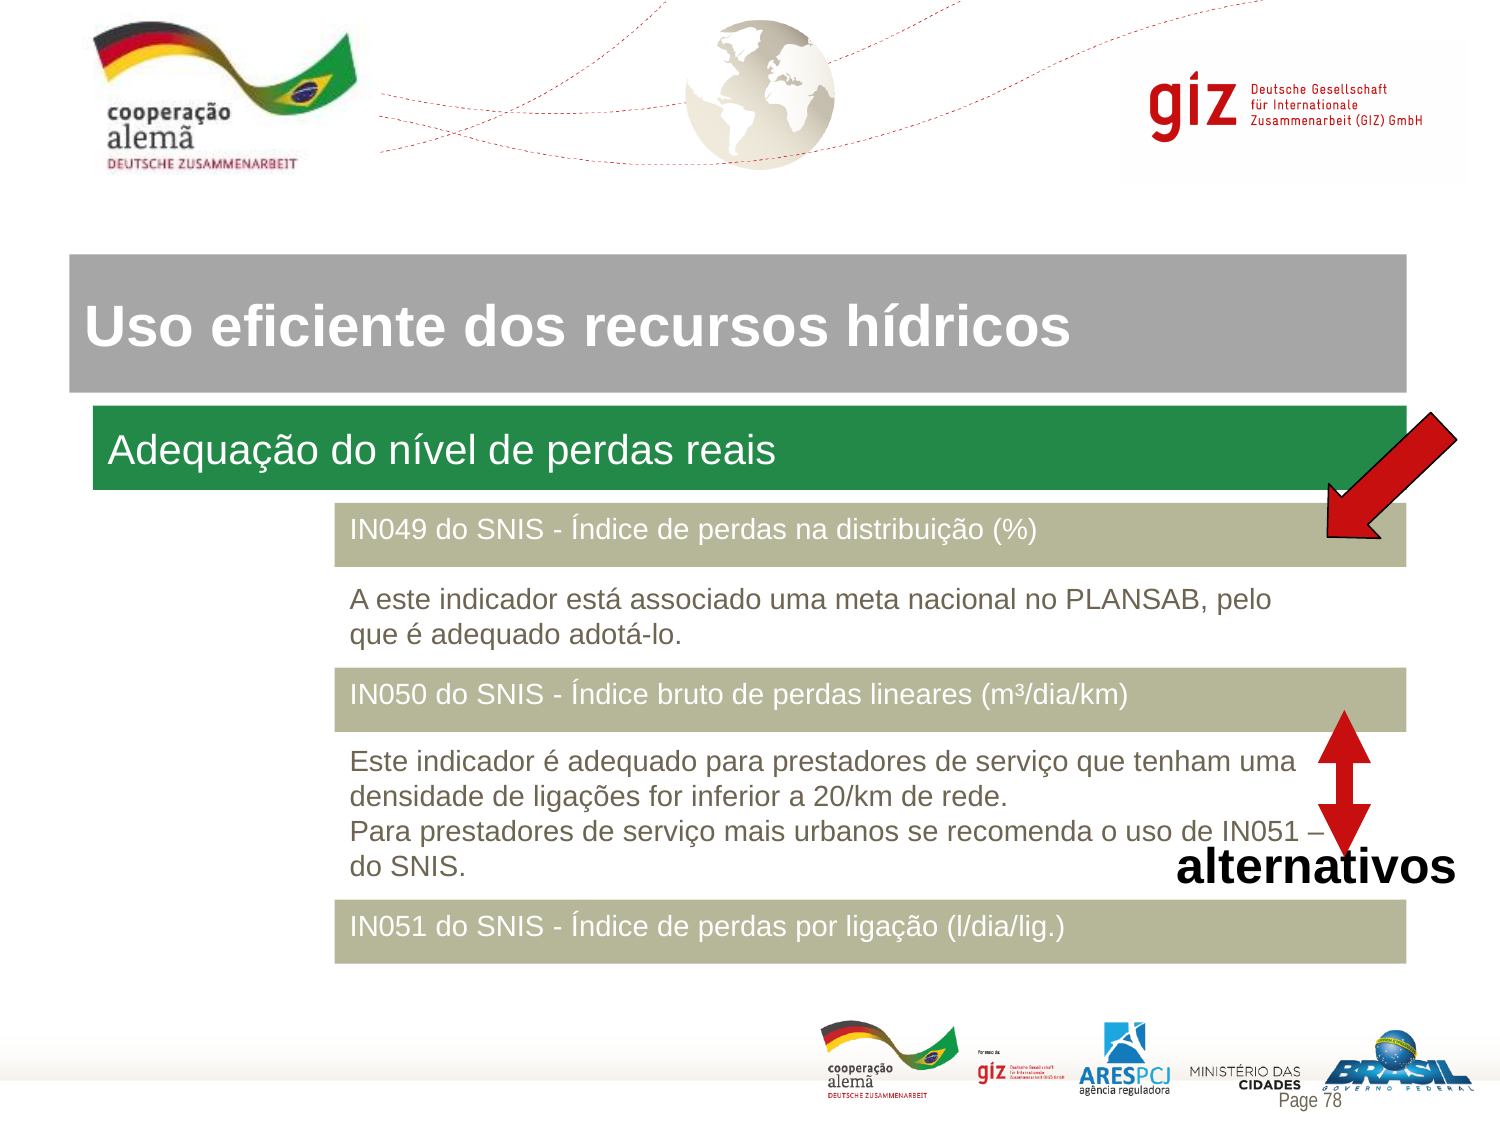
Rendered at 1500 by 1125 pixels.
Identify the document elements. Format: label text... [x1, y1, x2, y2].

text_box Este indicador é adequado para prestadores de serviço que tenham uma densidade de ligações for inferior a 20/km de rede. Para prestadores de serviço mais urbanos se recomenda o uso de IN051 – do SNIS. [334, 734, 1336, 836]
text_box [1327, 412, 1457, 539]
picture [70, 0, 1467, 192]
text_box alternativos [1162, 826, 1500, 902]
text_box IN049 do SNIS - Índice de perdas na distribuição (%) [334, 502, 1407, 567]
text_box IN050 do SNIS - Índice bruto de perdas lineares (m³/dia/km) [334, 667, 1407, 732]
text_box IN051 do SNIS - Índice de perdas por ligação (l/dia/lig.) [334, 899, 1407, 964]
text_box Uso eficiente dos recursos hídricos [69, 254, 1407, 393]
text_box A este indicador está associado uma meta nacional no PLANSAB, pelo que é adequado adotá-lo. [334, 572, 1343, 667]
text_box Adequação do nível de perdas reais [92, 405, 1407, 490]
picture [0, 959, 1500, 1125]
